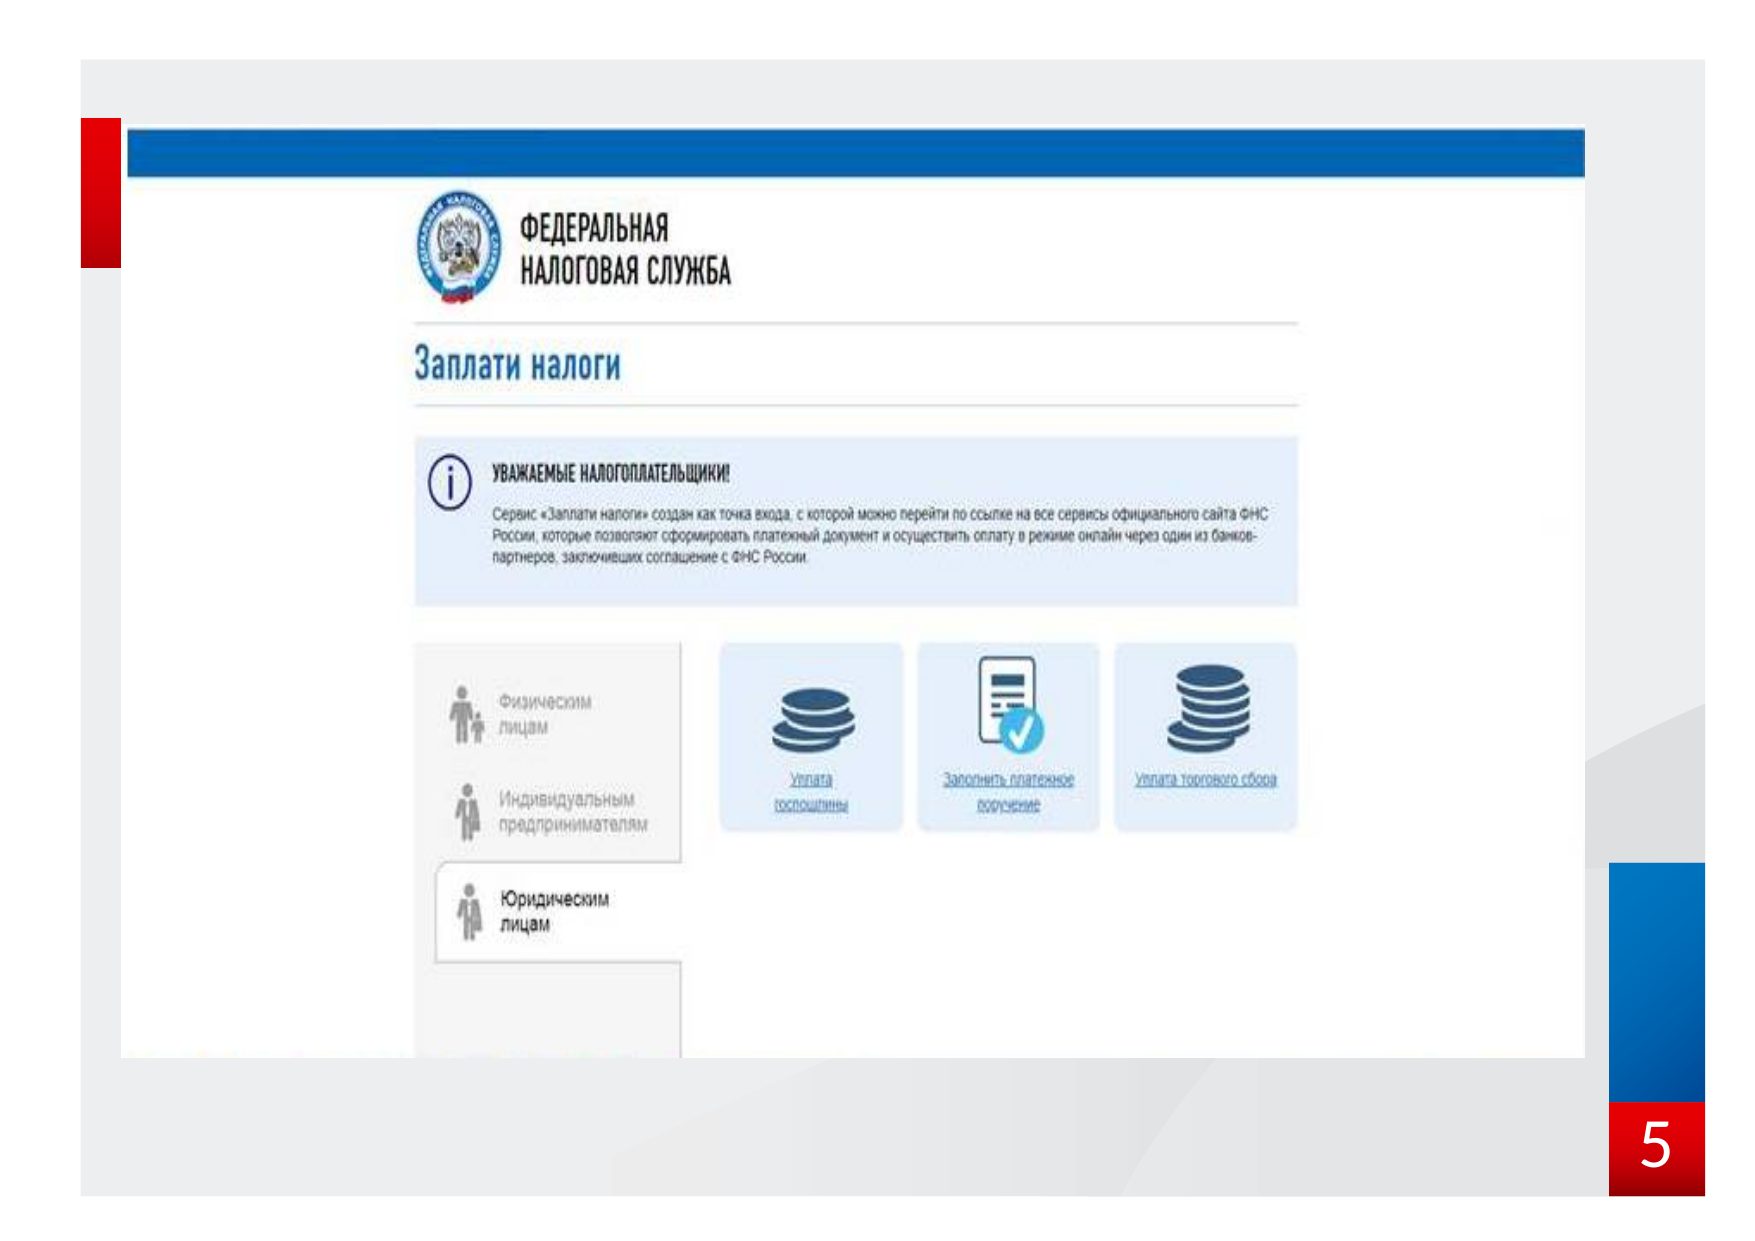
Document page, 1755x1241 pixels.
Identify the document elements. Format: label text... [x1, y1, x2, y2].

slide_number 5 [1596, 1092, 1716, 1207]
picture [0, 0, 1755, 1241]
